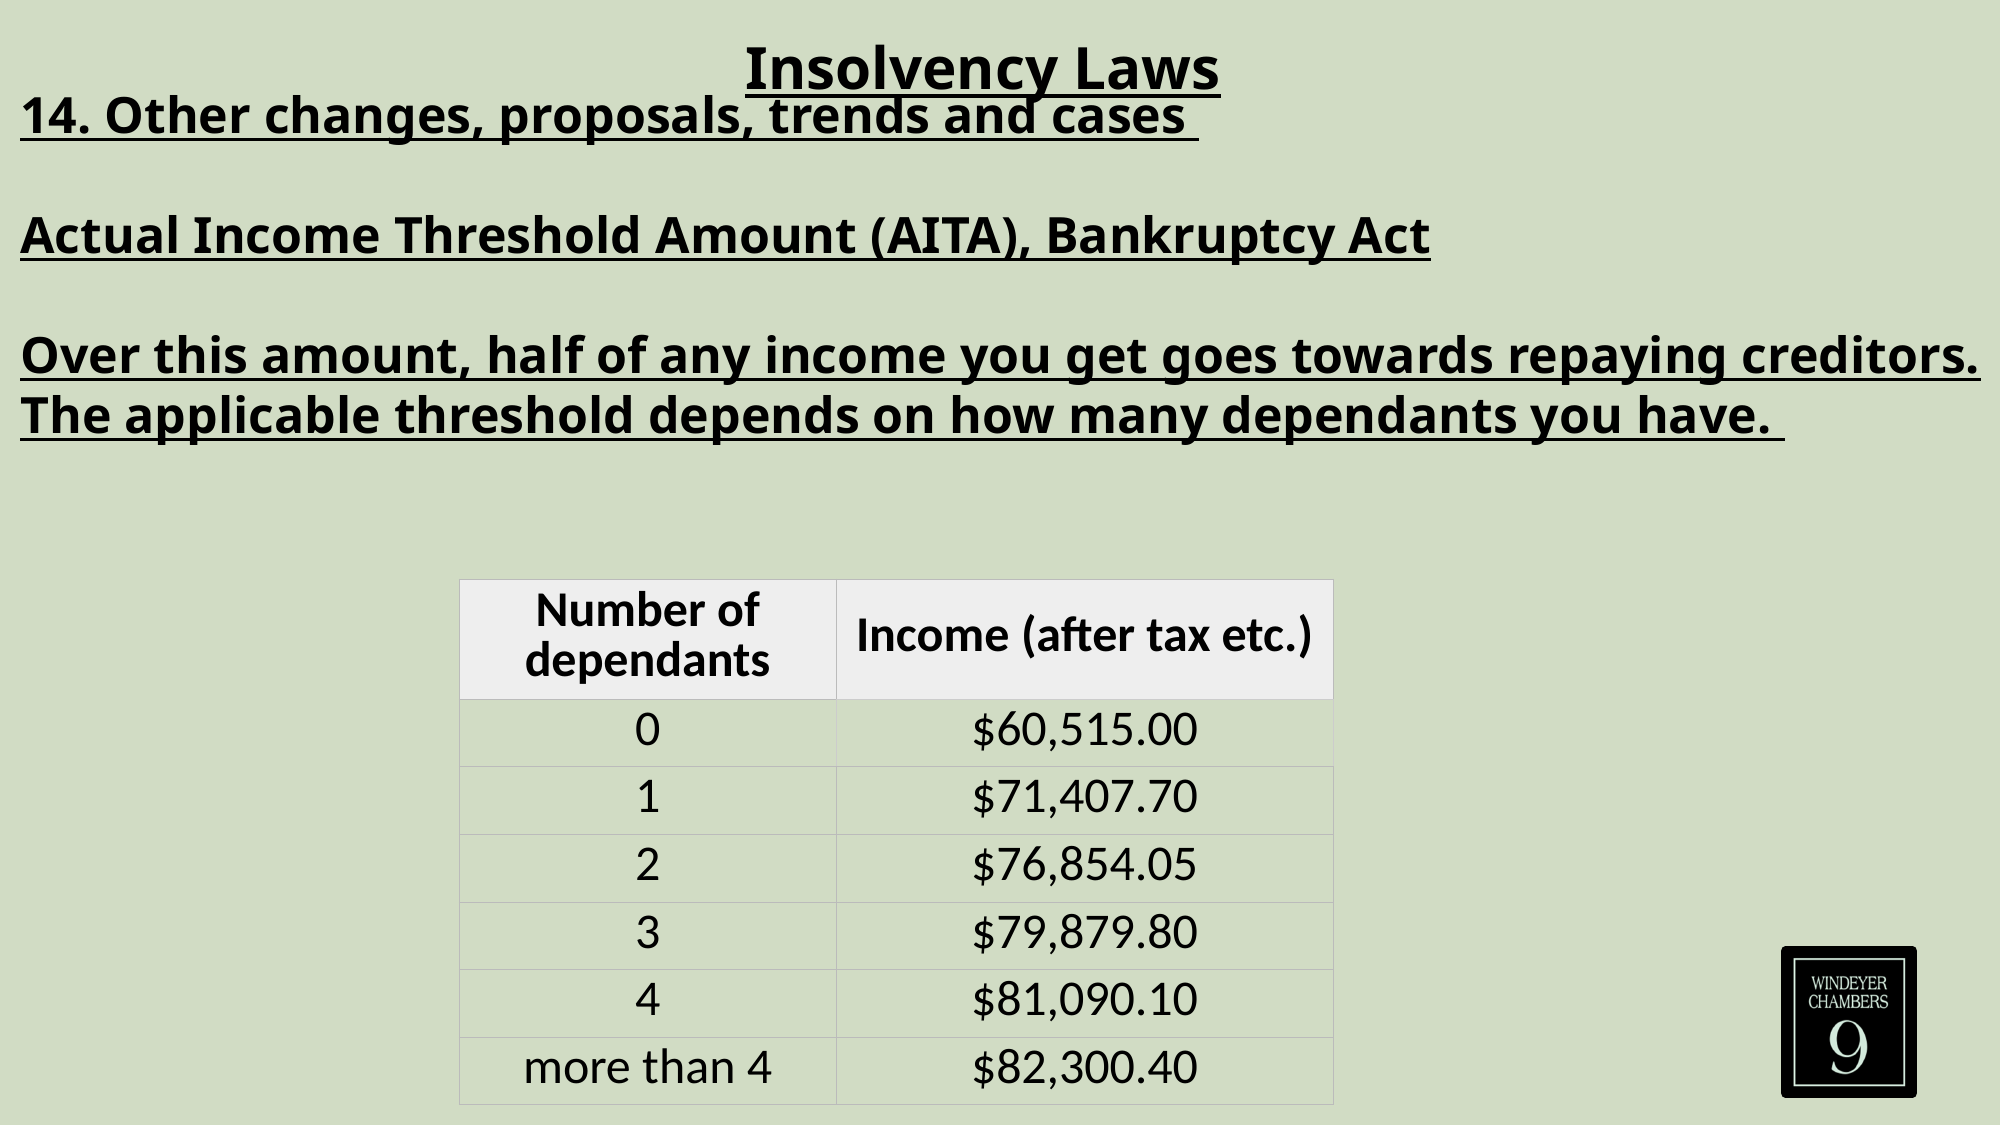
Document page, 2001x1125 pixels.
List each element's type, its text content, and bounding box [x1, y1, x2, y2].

table_cell $76,854.05 [837, 835, 1333, 902]
table_cell 1 [460, 767, 836, 834]
table_cell $60,515.00 [837, 700, 1333, 766]
table_cell 4 [460, 970, 836, 1037]
table_header Number of dependants [460, 580, 836, 699]
table_cell $79,879.80 [837, 903, 1333, 969]
table_cell 2 [460, 835, 836, 902]
table_header Income (after tax etc.) [837, 580, 1333, 699]
text_box Insolvency Laws [0, 13, 1984, 212]
picture [1790, 955, 1908, 1089]
table_cell 0 [460, 700, 836, 766]
table_cell $81,090.10 [837, 970, 1333, 1037]
table_cell more than 4 [460, 1038, 836, 1104]
table_cell $71,407.70 [837, 767, 1333, 834]
text_box 14. Other changes, proposals, trends and cases Actual Income Threshold Amount (AITA), Bankruptcy Act Over this amount, half of any income you get goes towards repaying creditors. The applicable threshold depends on how many dependants you have. [5, 76, 2000, 452]
table_cell $82,300.40 [837, 1038, 1333, 1104]
table_cell 3 [460, 903, 836, 969]
